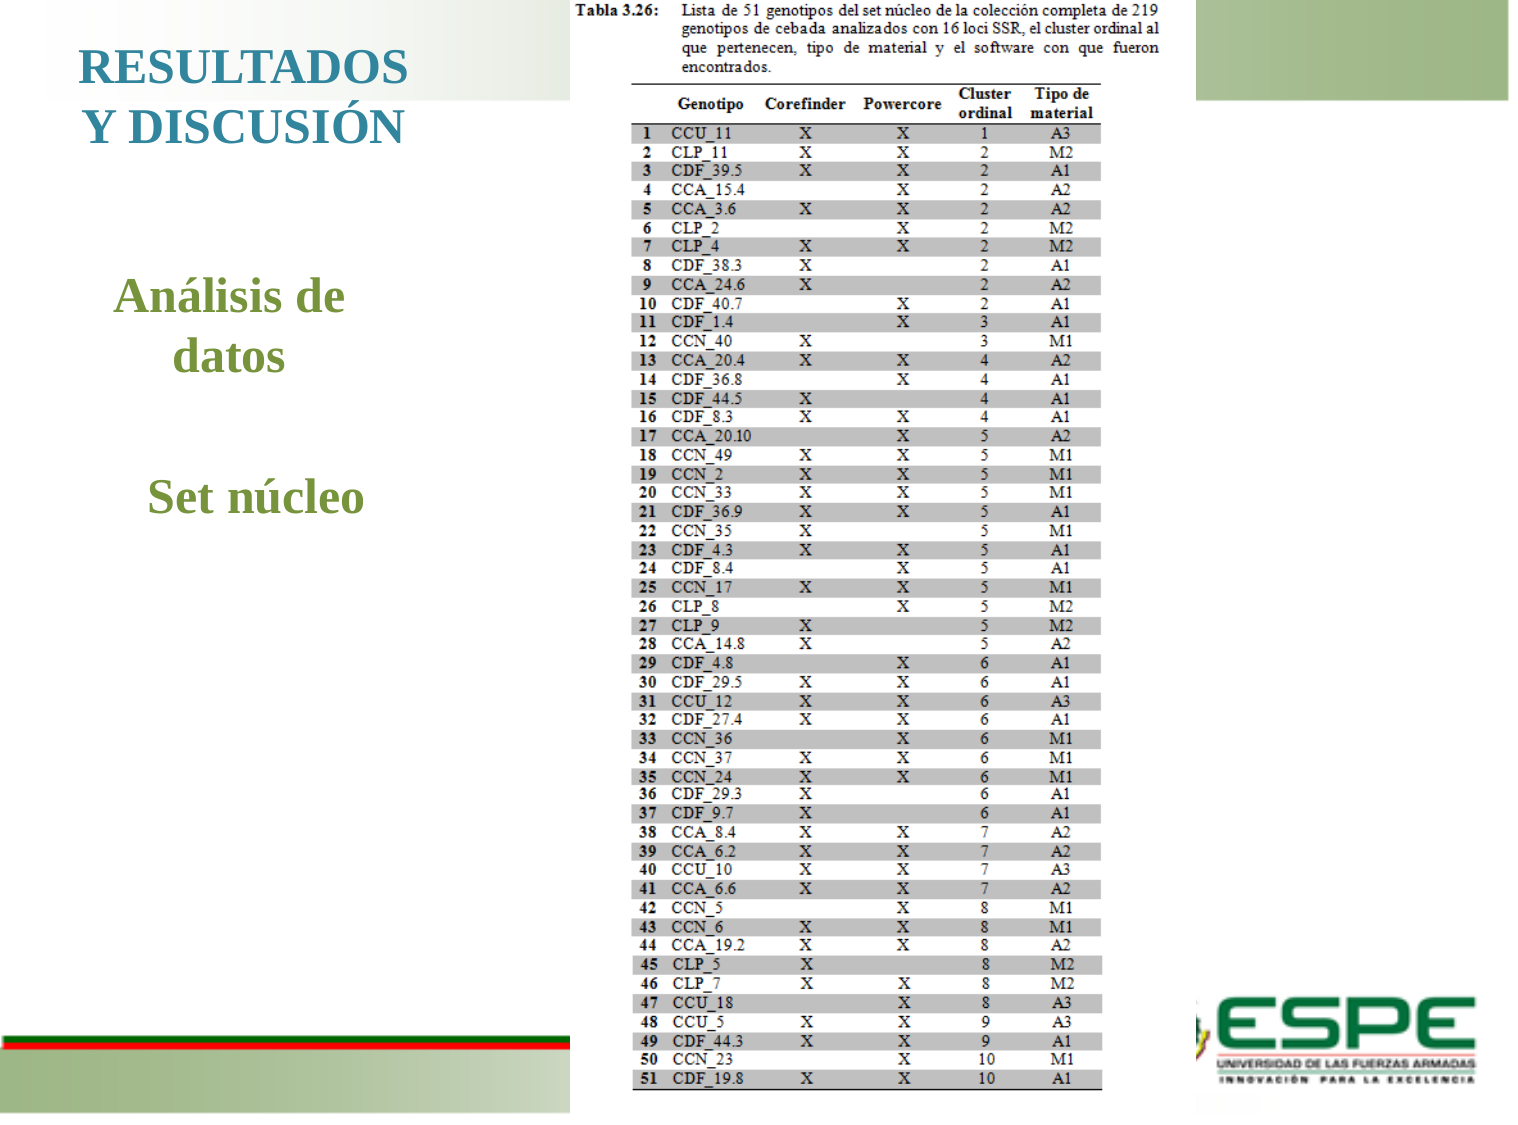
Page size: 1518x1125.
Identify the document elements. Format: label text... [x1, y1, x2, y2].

text_box RESULTADOS Y DISCUSIÓN [60, 25, 427, 161]
text_box Análisis de datos [64, 255, 395, 390]
text_box Set núcleo [50, 456, 464, 531]
picture [0, 0, 1518, 1125]
